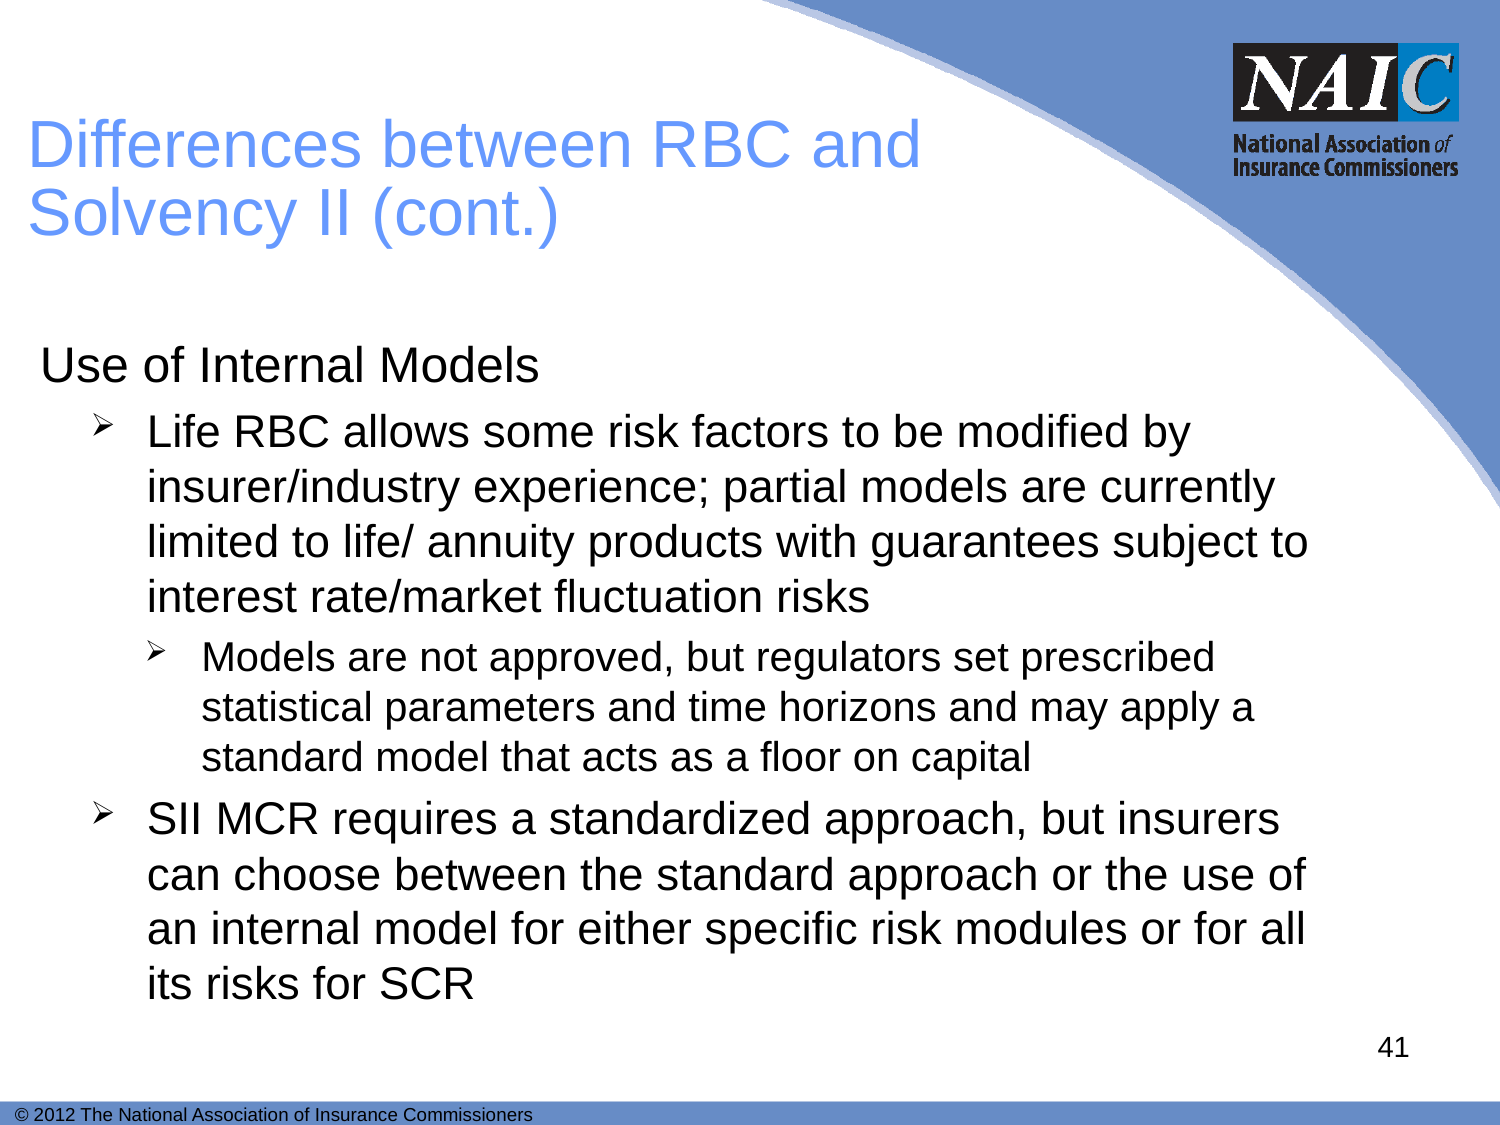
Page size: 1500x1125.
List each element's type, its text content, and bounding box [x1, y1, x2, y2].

title Differences between RBC and Solvency II (cont.) [12, 99, 1050, 263]
picture [0, 0, 1500, 1125]
list Use of Internal Models Life RBC allows some risk factors to be modified by insurer/industry experience; partial models are currently limited to life/ annuity products with guarantees subject to interest rate/market fluctuation risks Models are not approved, but regulators set prescribed statistical parameters and time horizons and may apply a standard model that acts as a floor on capital SII MCR requires a standardized approach, but insurers can choose between the standard approach or the use of an internal model for either specific risk modules or for all its risks for SCR [24, 324, 1325, 1038]
slide_number 41 [1074, 1024, 1425, 1103]
